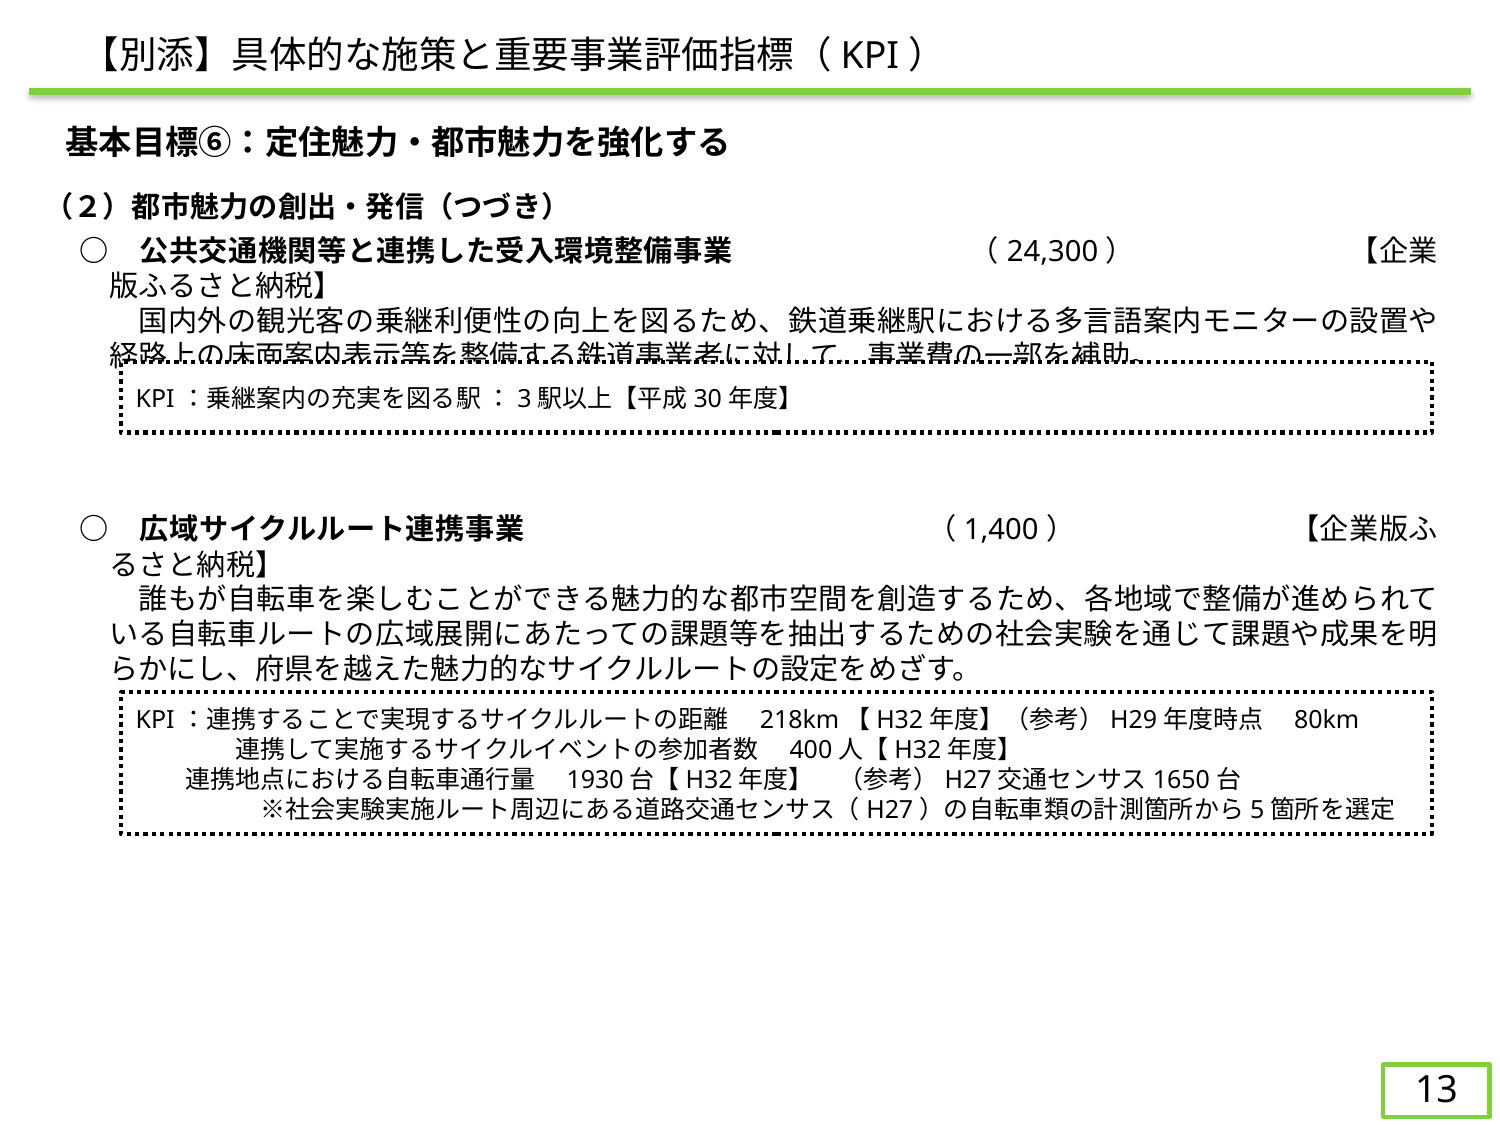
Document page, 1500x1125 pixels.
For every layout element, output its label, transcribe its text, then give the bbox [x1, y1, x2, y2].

text_box 12 [1381, 1062, 1492, 1119]
text_box KPI：乗継案内の充実を図る駅 ：3駅以上【平成30年度】 [119, 360, 1434, 435]
text_box 【別添】具体的な施策と重要事業評価指標（KPI） [29, 24, 1365, 84]
text_box （２）都市魅力の創出・発信（つづき） [29, 181, 1418, 231]
text_box ○ 広域サイクルルート連携事業 （1,400） 【企業版ふるさと納税】 誰もが自転車を楽しむことができる魅力的な都市空間を創造するため、各地域で整備が進められている自転車ルートの広域展開にあたっての課題等を抽出するための社会実験を通じて課題や成果を明らかにし、府県を越えた魅力的なサイクルルートの設定をめざす。 [64, 503, 1453, 693]
text_box KPI：連携することで実現するサイクルルートの距離 218km【H32年度】（参考）H29年度時点 80km 連携して実施するサイクルイベントの参加者数 400人【H32年度】 連携地点における自転車通行量 1930台【H32年度】 （参考）H27交通センサス1650台 ※社会実験実施ルート周辺にある道路交通センサス（H27）の自転車類の計測箇所から5箇所を選定 [119, 690, 1434, 836]
text_box ○ 公共交通機関等と連携した受入環境整備事業 （24,300） 【企業版ふるさと納税】 国内外の観光客の乗継利便性の向上を図るため、鉄道乗継駅における多言語案内モニターの設置や経路上の床面案内表示等を整備する鉄道事業者に対して、事業費の一部を補助。 [64, 224, 1453, 380]
text_box 基本目標⑥：定住魅力・都市魅力を強化する [17, 113, 1471, 169]
